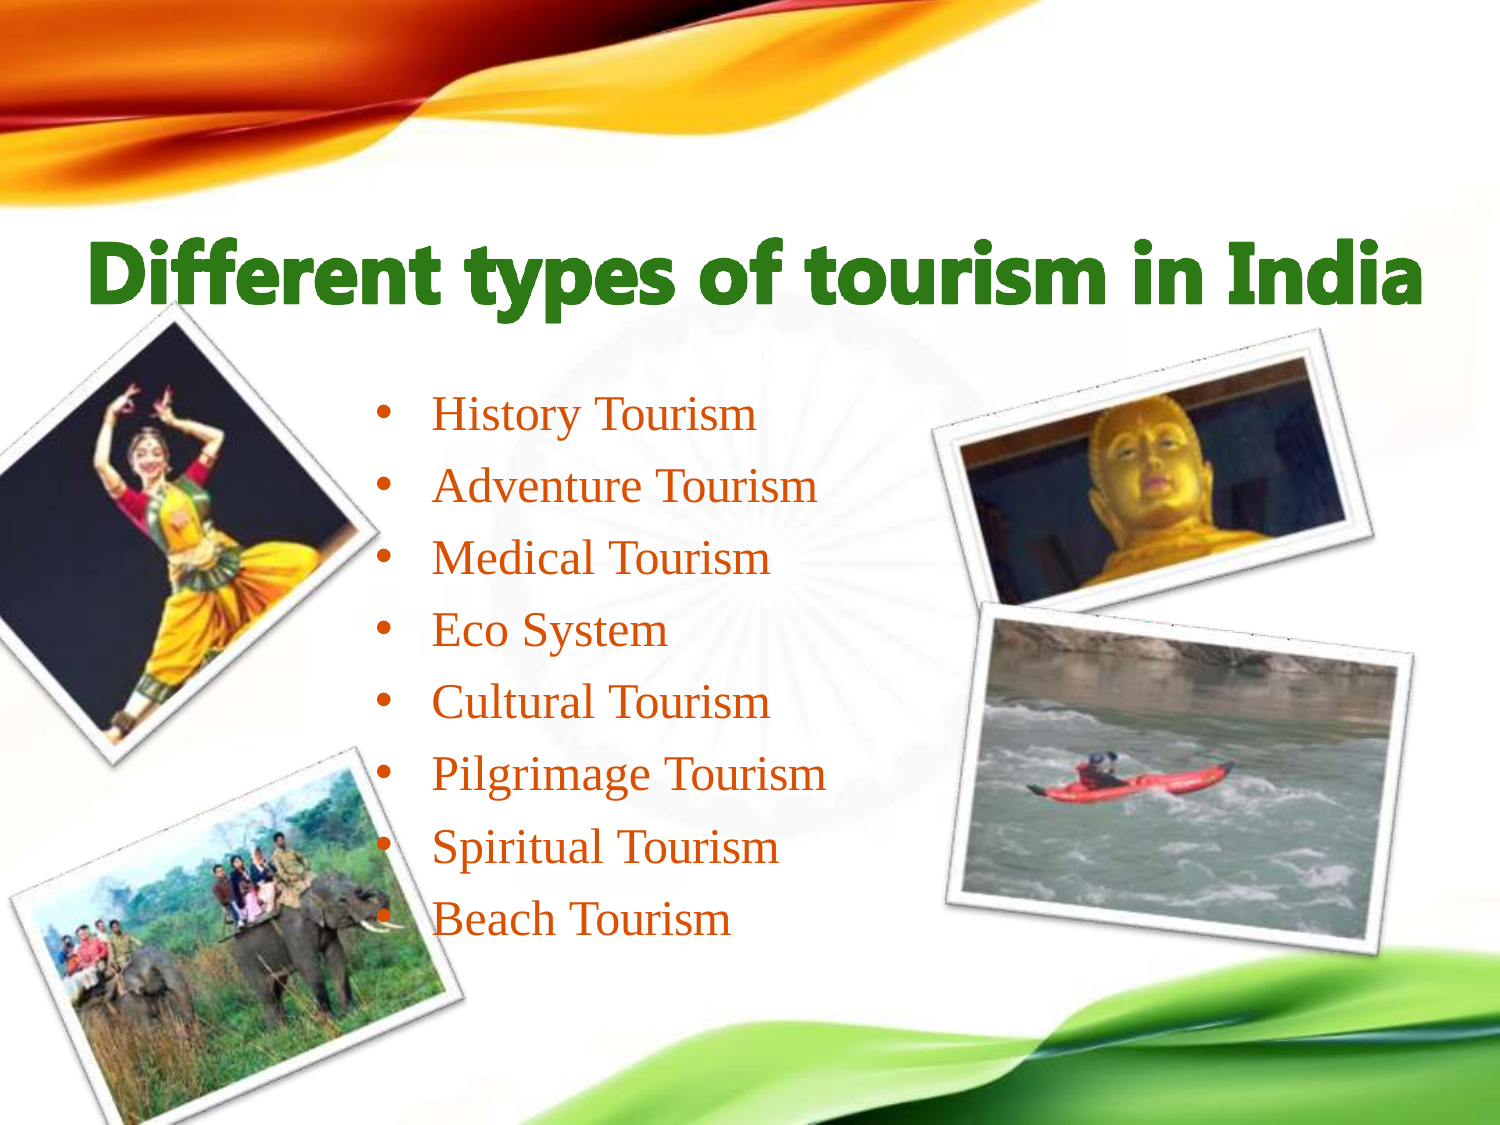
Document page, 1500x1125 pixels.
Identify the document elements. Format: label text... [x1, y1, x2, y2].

text_box [90, 237, 1422, 324]
text_box History Tourism Adventure Tourism Medical Tourism Eco System Cultural Tourism Pilgrimage Tourism Spiritual Tourism Beach Tourism [373, 366, 831, 945]
text_box [936, 595, 1424, 969]
text_box [0, 294, 390, 780]
picture [0, 0, 1500, 1125]
text_box [922, 322, 1384, 651]
text_box [0, 780, 475, 1125]
